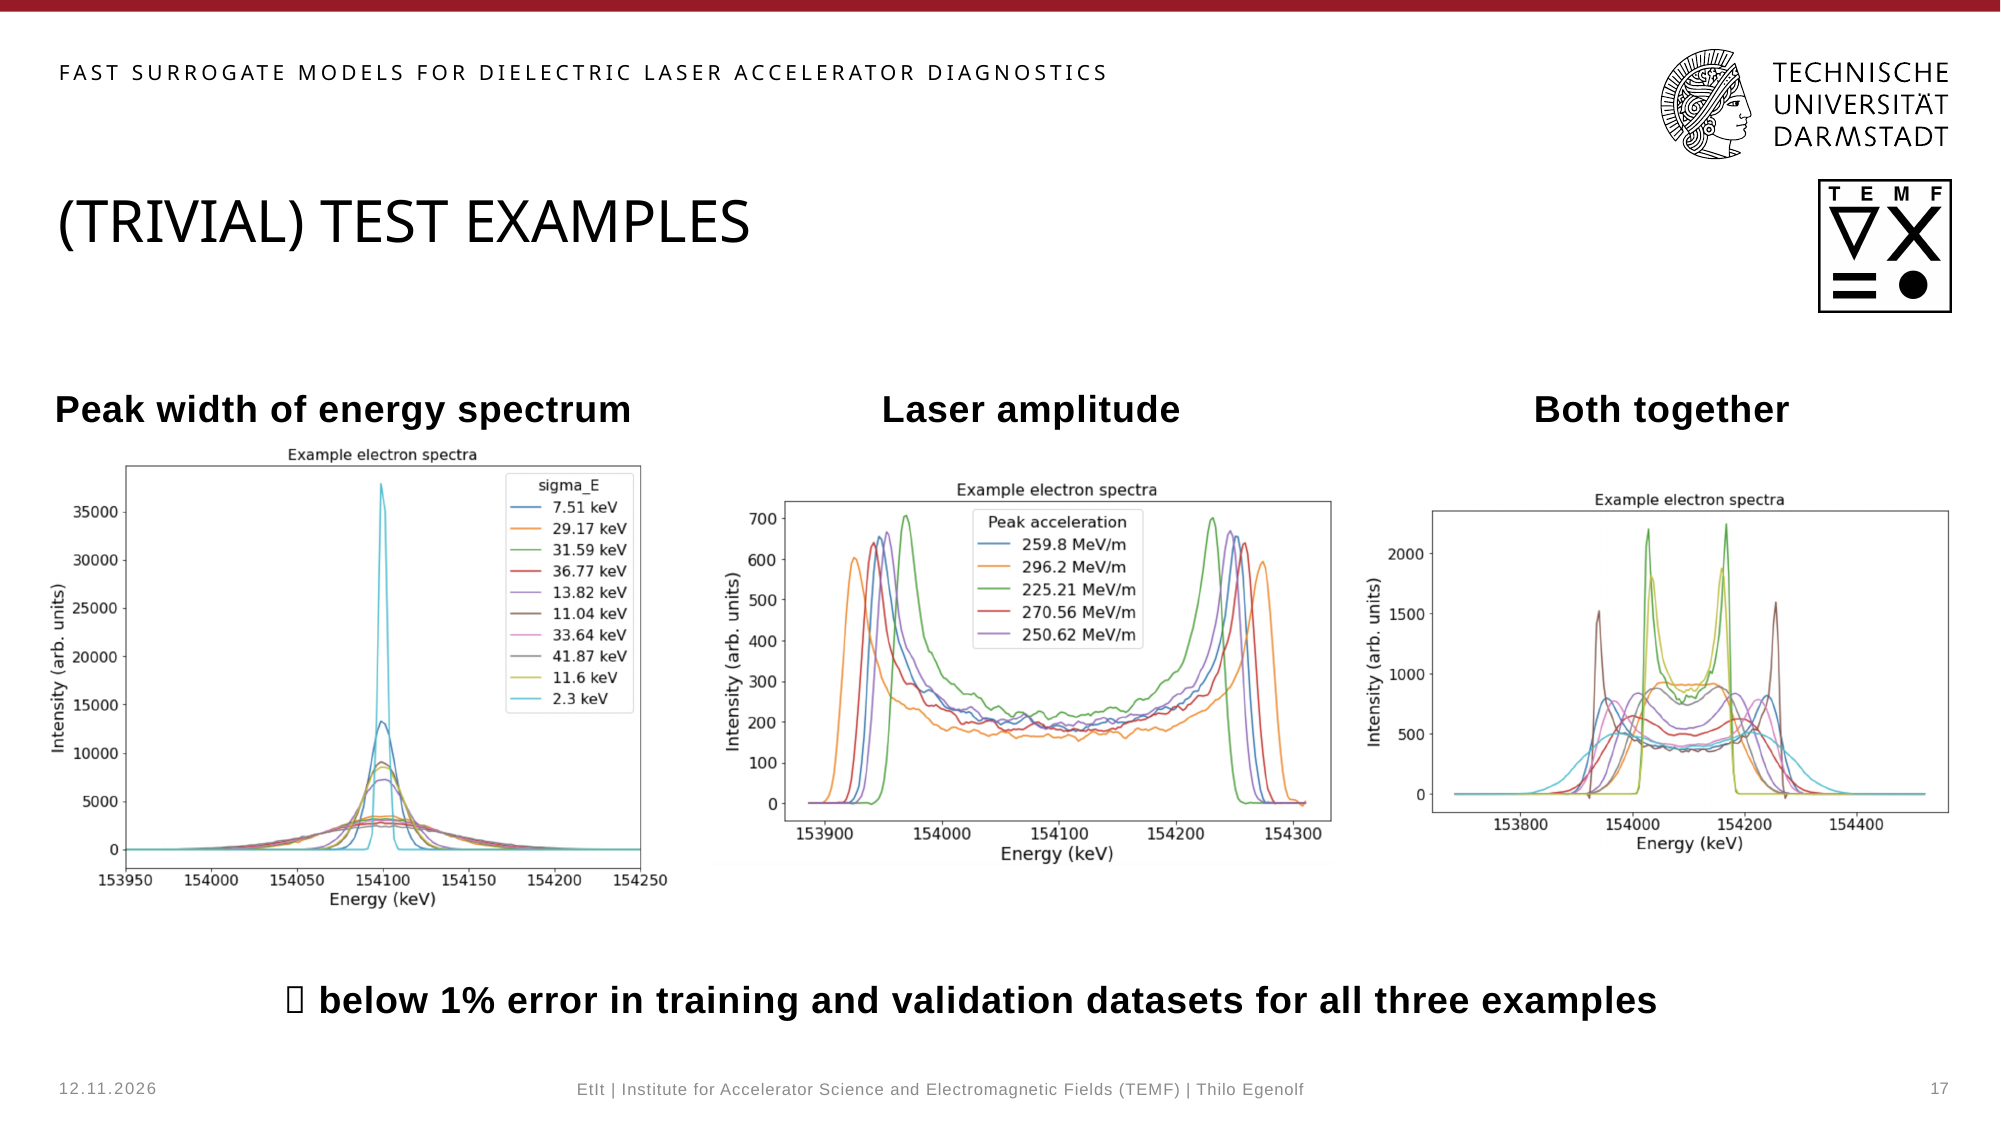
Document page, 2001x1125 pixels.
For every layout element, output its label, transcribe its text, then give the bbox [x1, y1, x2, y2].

text_box Laser amplitude [881, 385, 1532, 463]
footer Fast surrogate models for dielectric laser accelerator diagnostics [59, 59, 1532, 91]
picture [1356, 484, 1956, 855]
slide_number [59, 1075, 296, 1106]
picture [43, 444, 676, 914]
picture [711, 473, 1333, 865]
title (Trivial) test examples [59, 120, 1532, 255]
slide_number 17 [1708, 1075, 1949, 1106]
text_box  below 1% error in training and validation datasets for all three examples [283, 975, 1717, 1054]
list Peak width of energy spectrum [55, 385, 705, 463]
text_box Both together [1534, 385, 2000, 463]
picture [1818, 179, 1952, 313]
